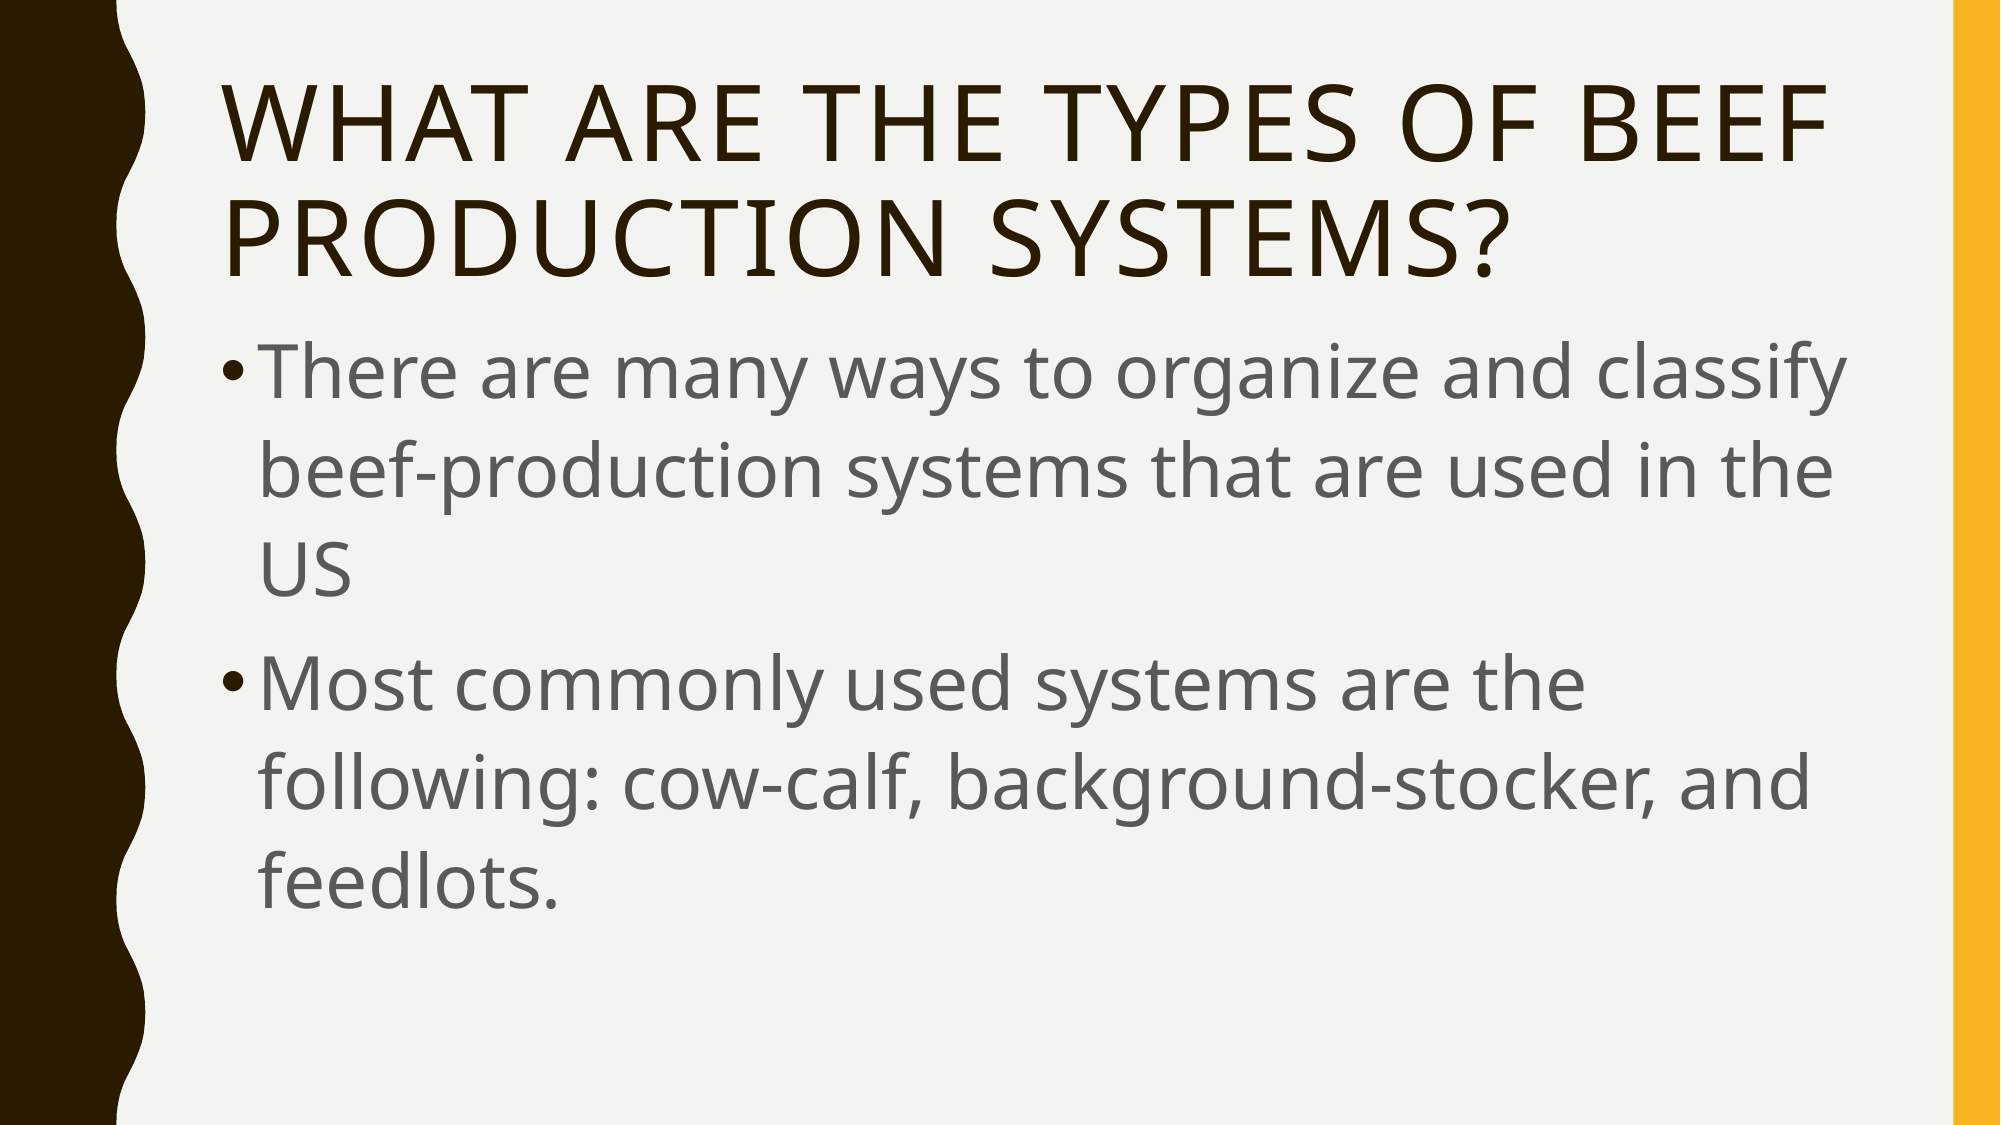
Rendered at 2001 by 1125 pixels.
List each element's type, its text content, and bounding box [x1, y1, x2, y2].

list There are many ways to organize and classify beef-production systems that are used in the US Most commonly used systems are the following: cow-calf, background-stocker, and feedlots. [205, 307, 1875, 1112]
title What are the types of beef production systems? [205, 62, 1875, 307]
